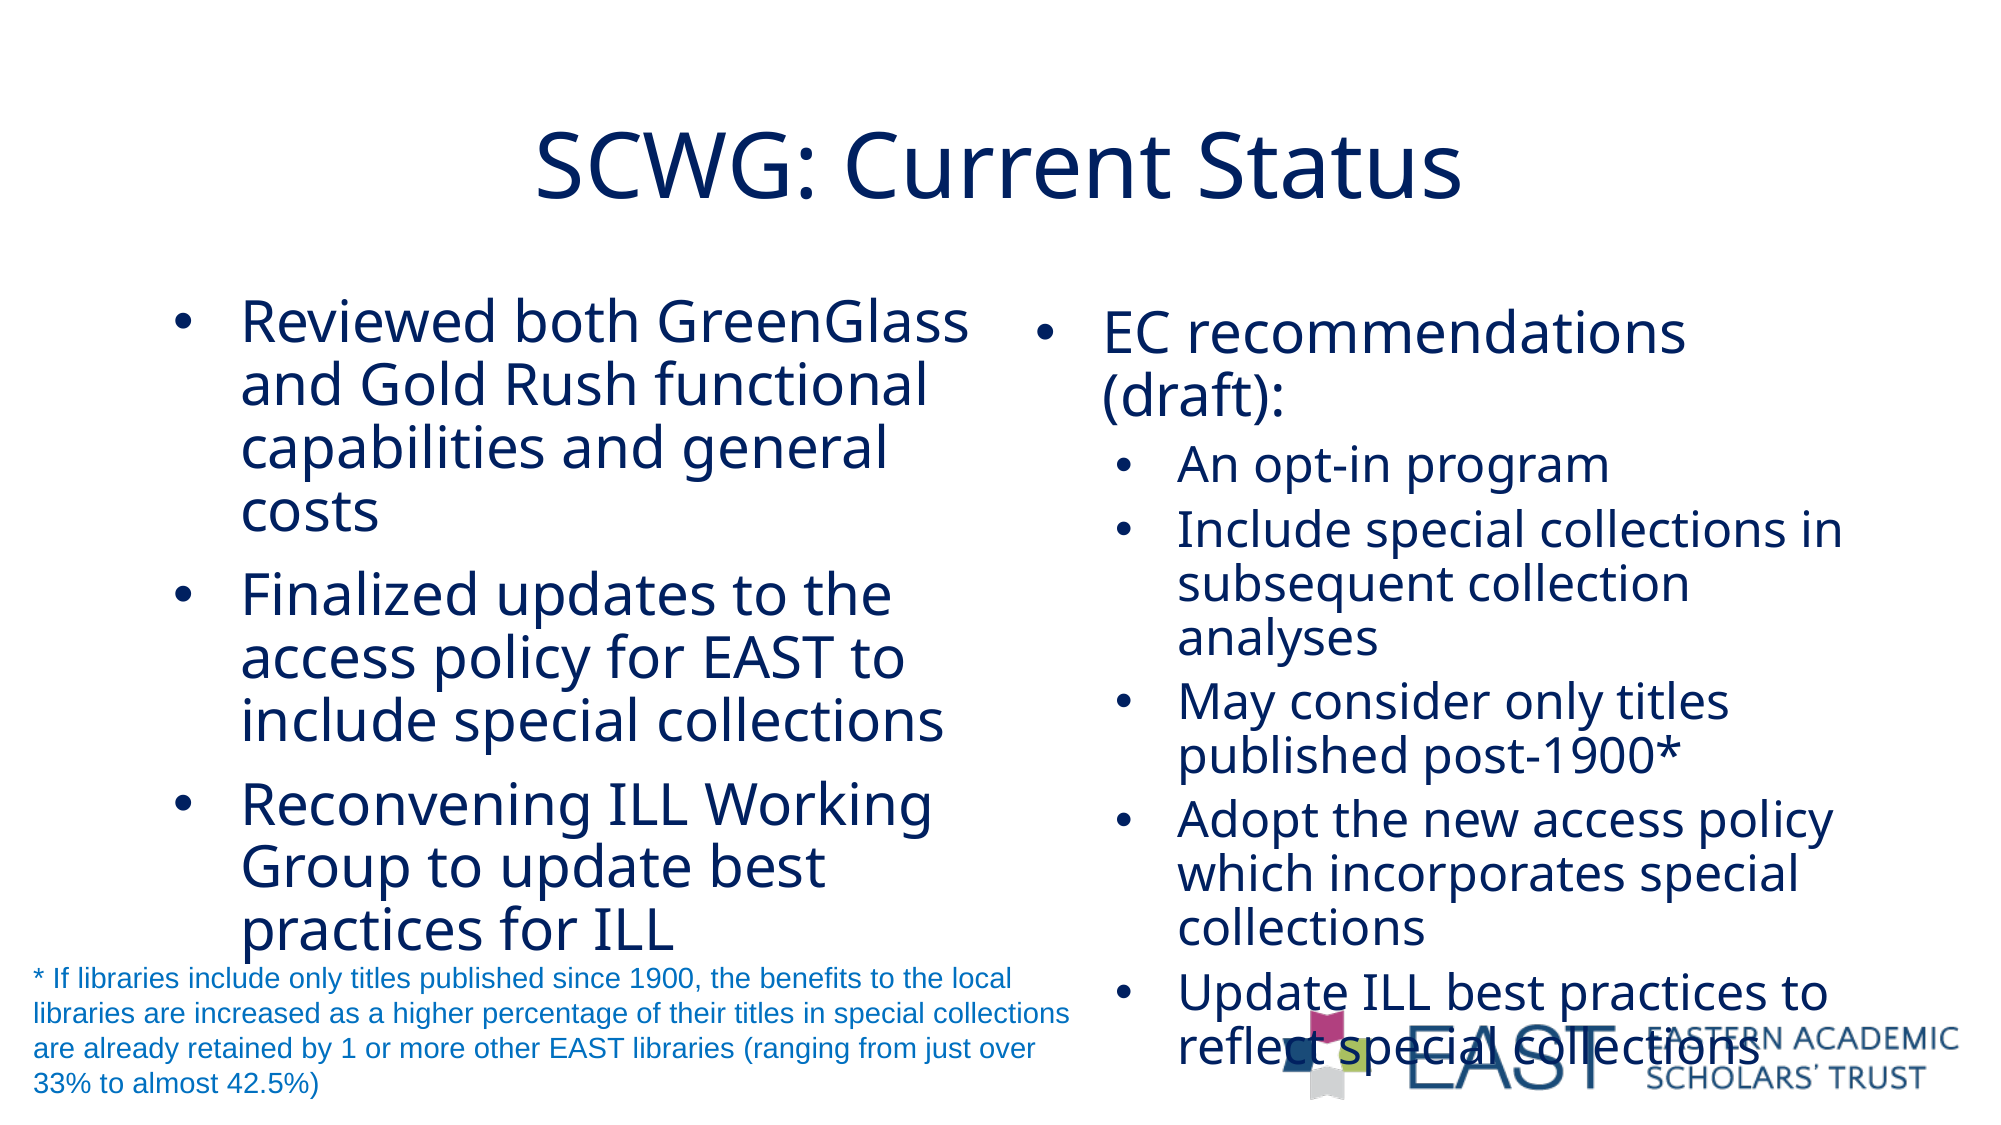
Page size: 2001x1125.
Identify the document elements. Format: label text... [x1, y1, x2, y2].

list Reviewed both GreenGlass and Gold Rush functional capabilities and general costs Finalized updates to the access policy for EAST to include special collections Reconvening ILL Working Group to update best practices for ILL [150, 277, 1000, 930]
list EC recommendations (draft): An opt-in program Include special collections in subsequent collection analyses May consider only titles published post-1900* Adopt the new access policy which incorporates special collections Update ILL best practices to reflect special collections [1012, 288, 1863, 941]
text_box * If libraries include only titles published since 1900, the benefits to the local libraries are increased as a higher percentage of their titles in special collections are already retained by 1 or more other EAST libraries (ranging from just over 33% to almost 42.5%) [18, 951, 1107, 1107]
picture [1264, 997, 1988, 1121]
title SCWG: Current Status [135, 58, 1865, 279]
